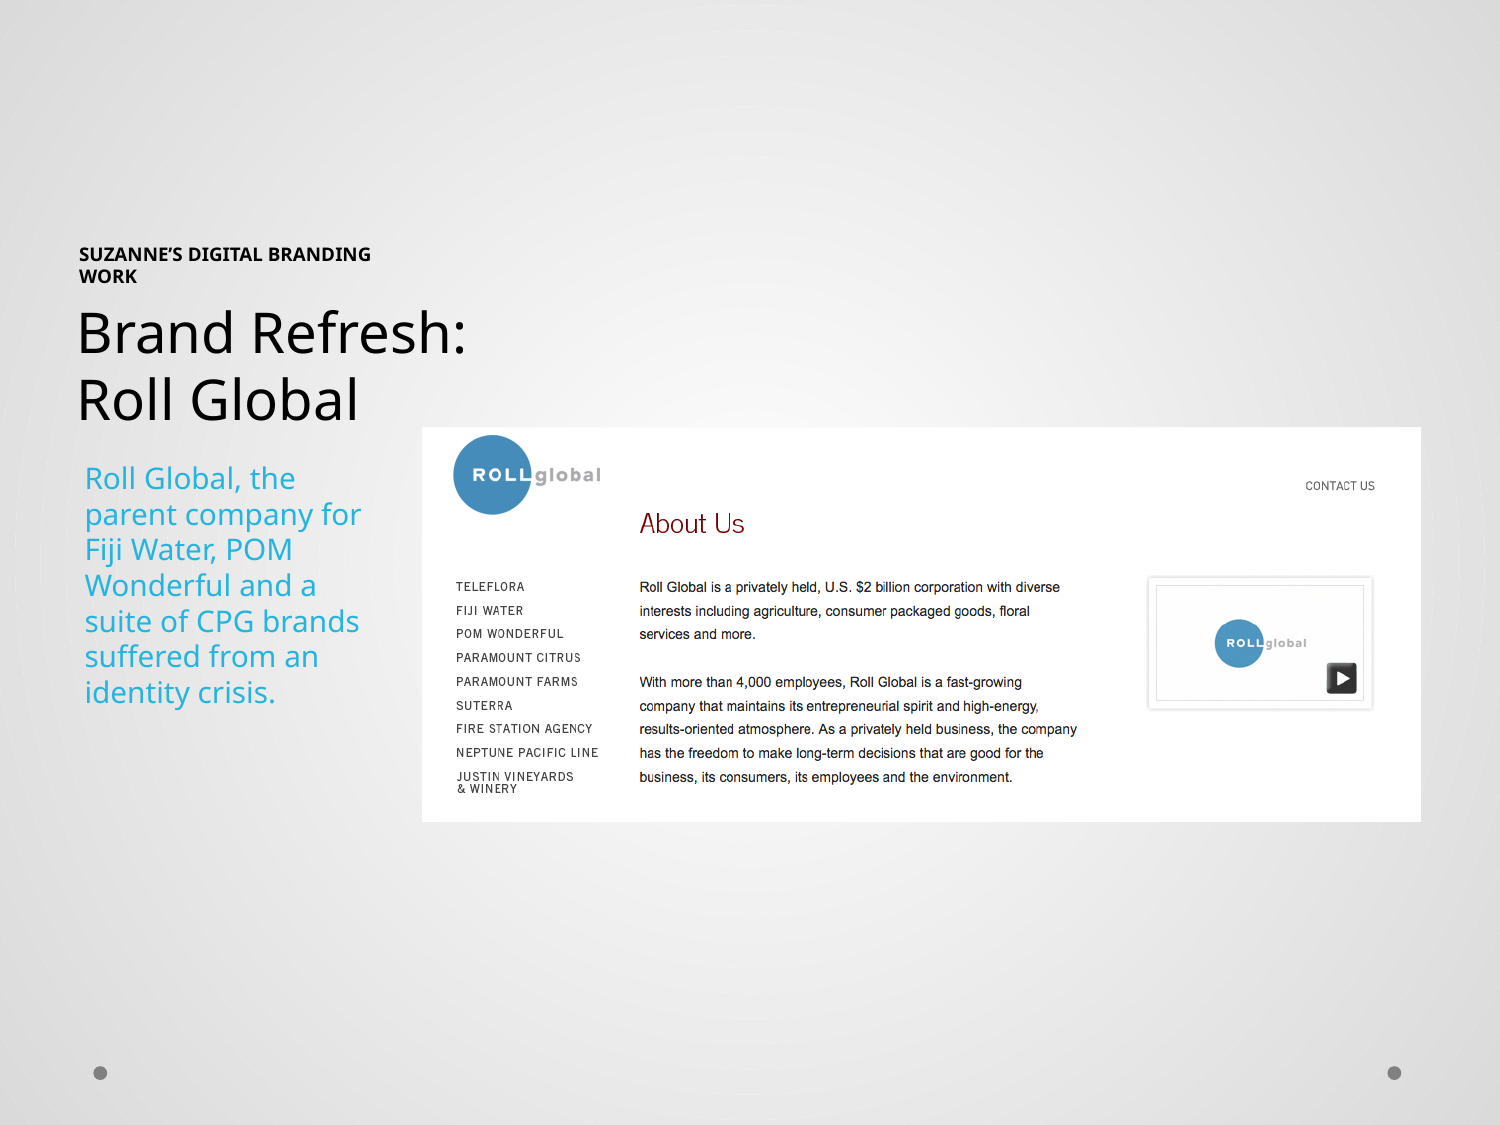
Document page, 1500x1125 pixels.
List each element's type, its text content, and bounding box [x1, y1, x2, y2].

picture [422, 427, 1421, 822]
text_box SUZANNE’S DIGITAL BRANDING WORK [67, 249, 438, 281]
text_box Roll Global, the parent company for Fiji Water, POM Wonderful and a suite of CPG brands suffered from an identity crisis. [78, 454, 378, 952]
text_box Brand Refresh: Roll Global [65, 291, 602, 455]
